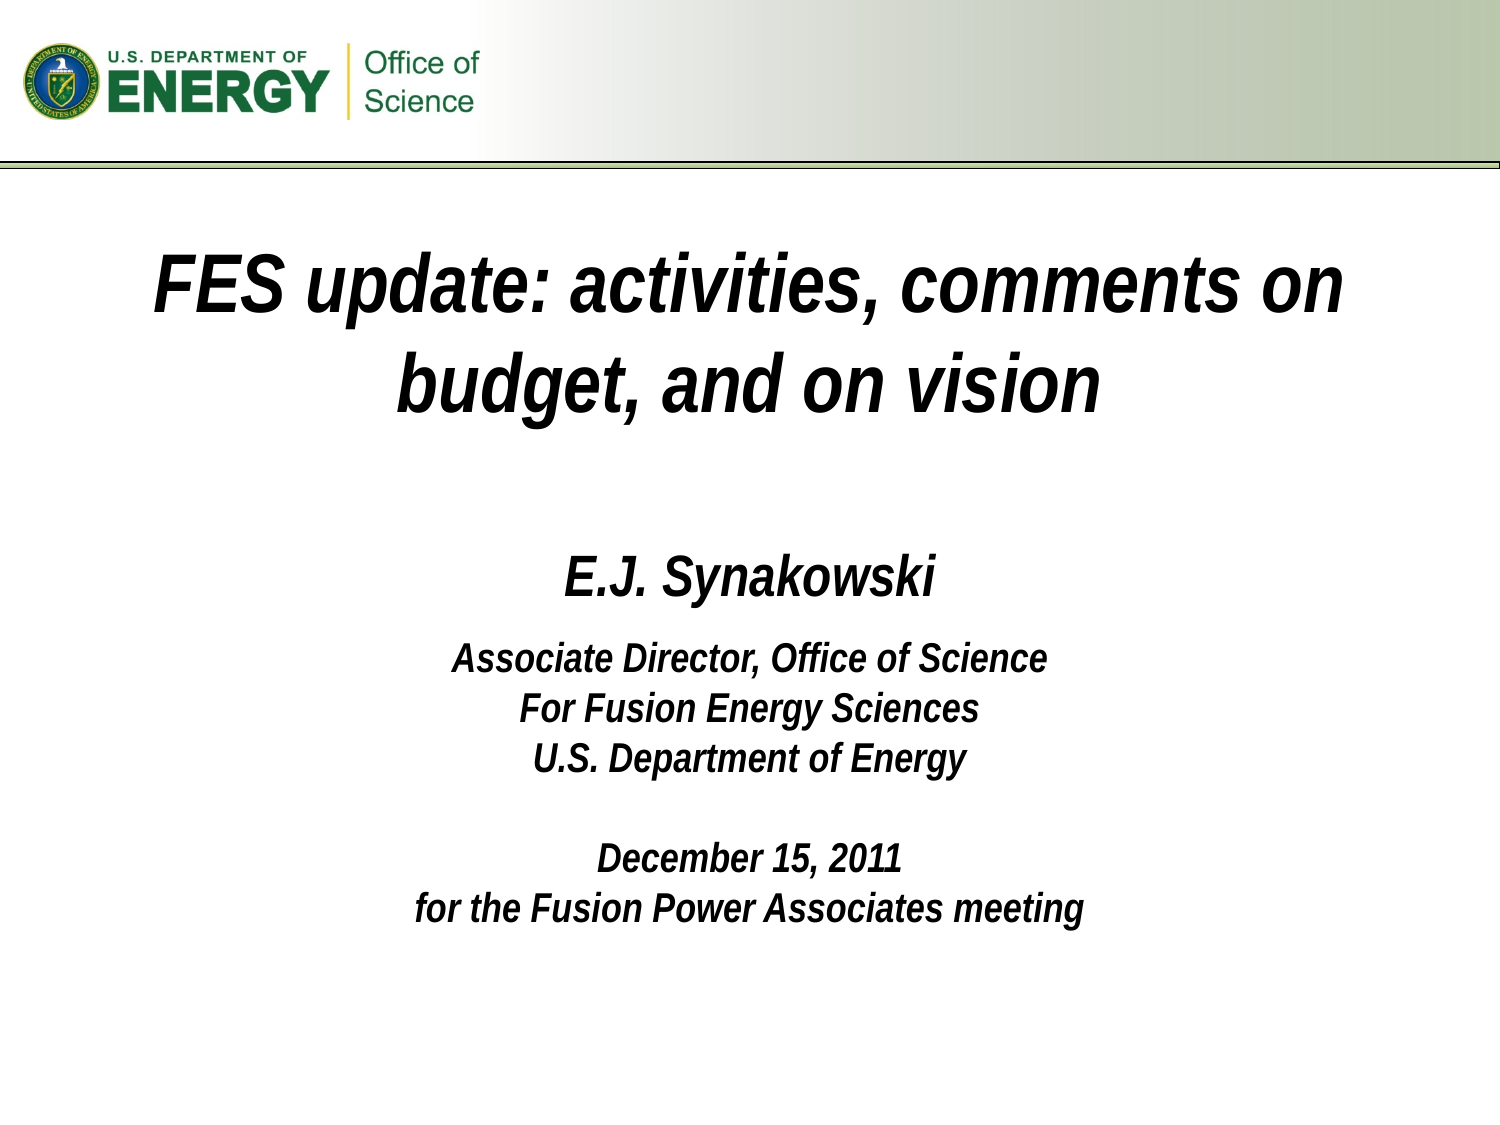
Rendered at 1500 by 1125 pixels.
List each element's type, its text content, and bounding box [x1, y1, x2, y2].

subtitle E.J. Synakowski Associate Director, Office of Science For Fusion Energy Sciences U.S. Department of Energy December 15, 2011 for the Fusion Power Associates meeting [4, 431, 1496, 1098]
text_box FES update: activities, comments on budget, and on vision [76, 221, 1424, 431]
picture [23, 43, 480, 120]
